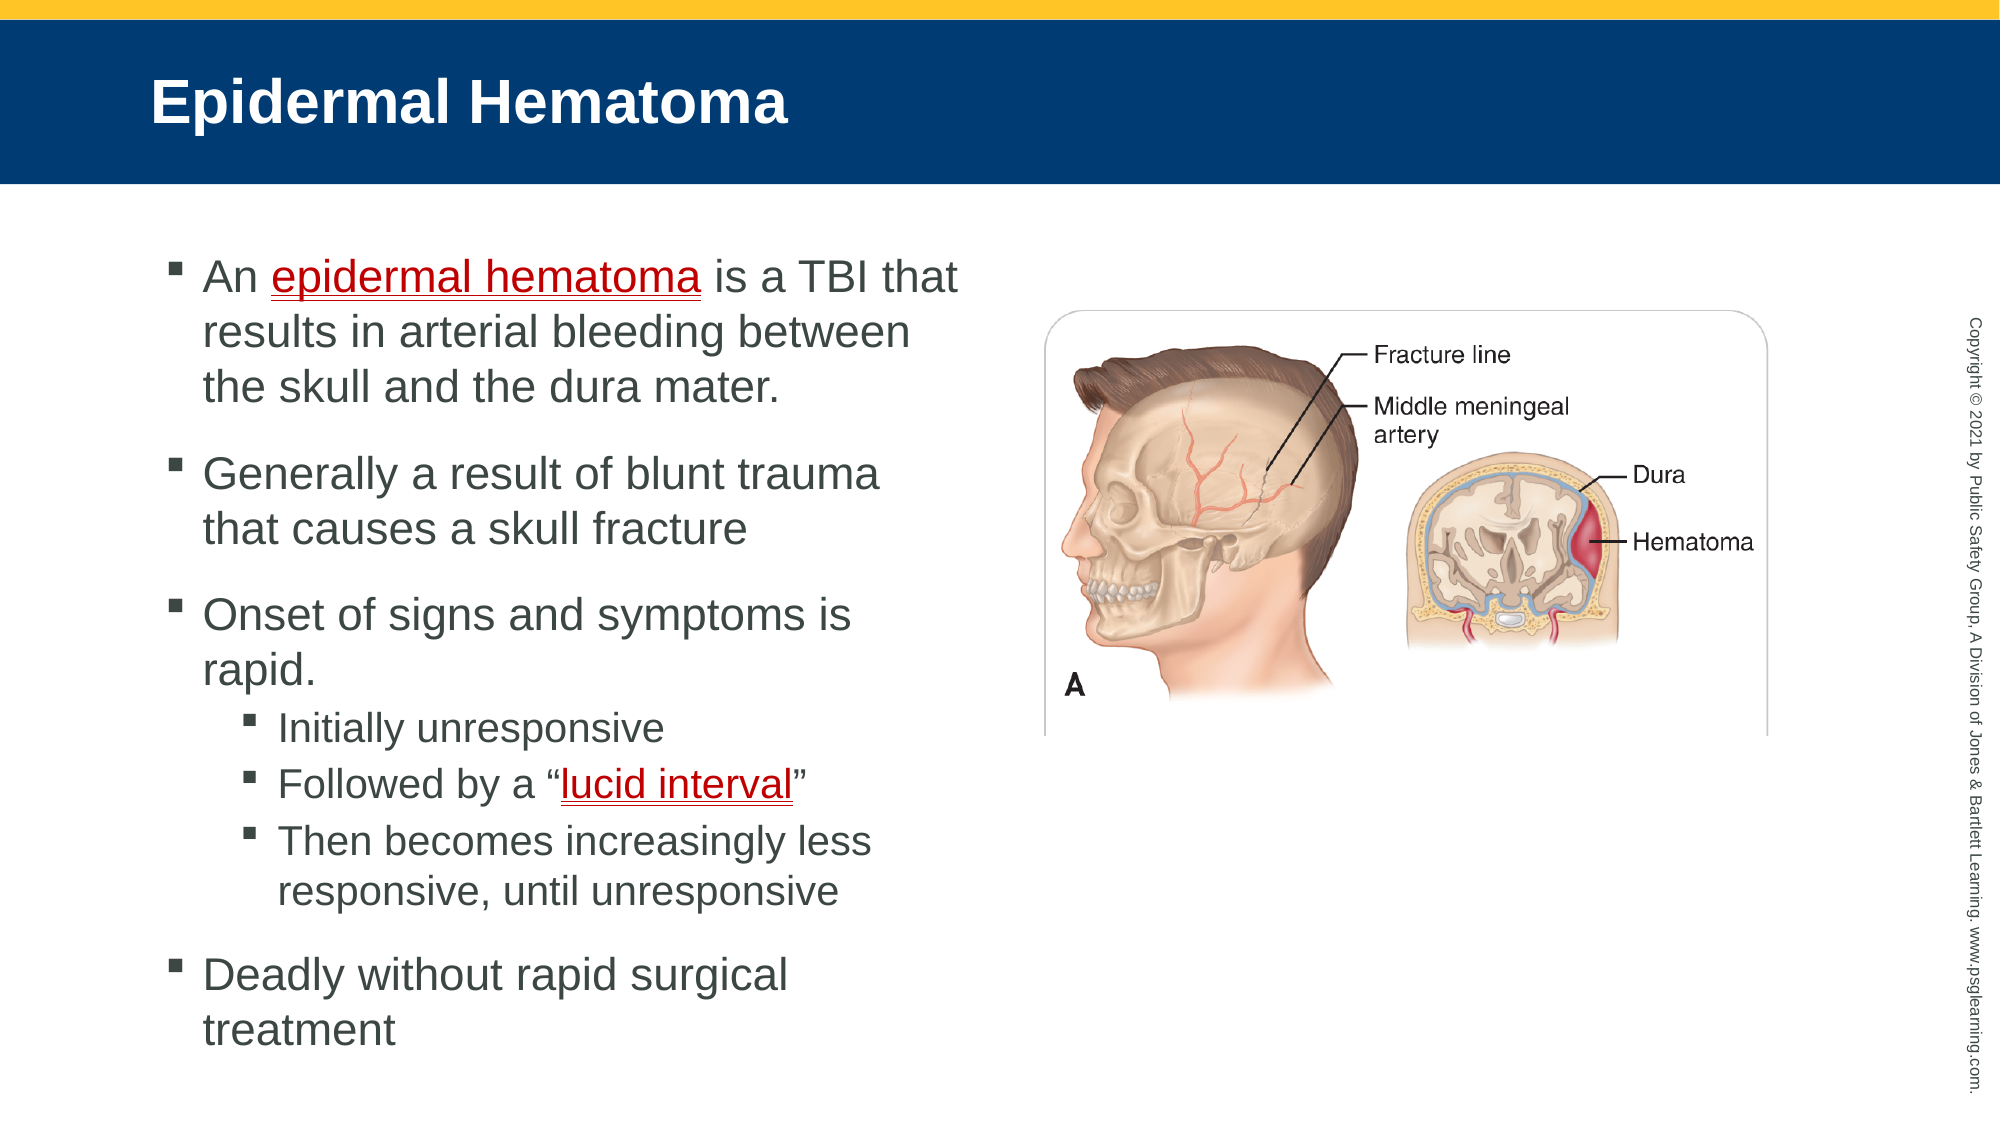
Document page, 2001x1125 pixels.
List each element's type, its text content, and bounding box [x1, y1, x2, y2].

list An epidermal hematoma is a TBI that results in arterial bleeding between the skull and the dura mater. Generally a result of blunt trauma that causes a skull fracture Onset of signs and symptoms is rapid. Initially unresponsive Followed by a “lucid interval” Then becomes increasingly less responsive, until unresponsive Deadly without rapid surgical treatment [150, 239, 979, 1072]
title Epidermal Hematoma [0, 19, 2000, 185]
picture [1033, 300, 1779, 736]
